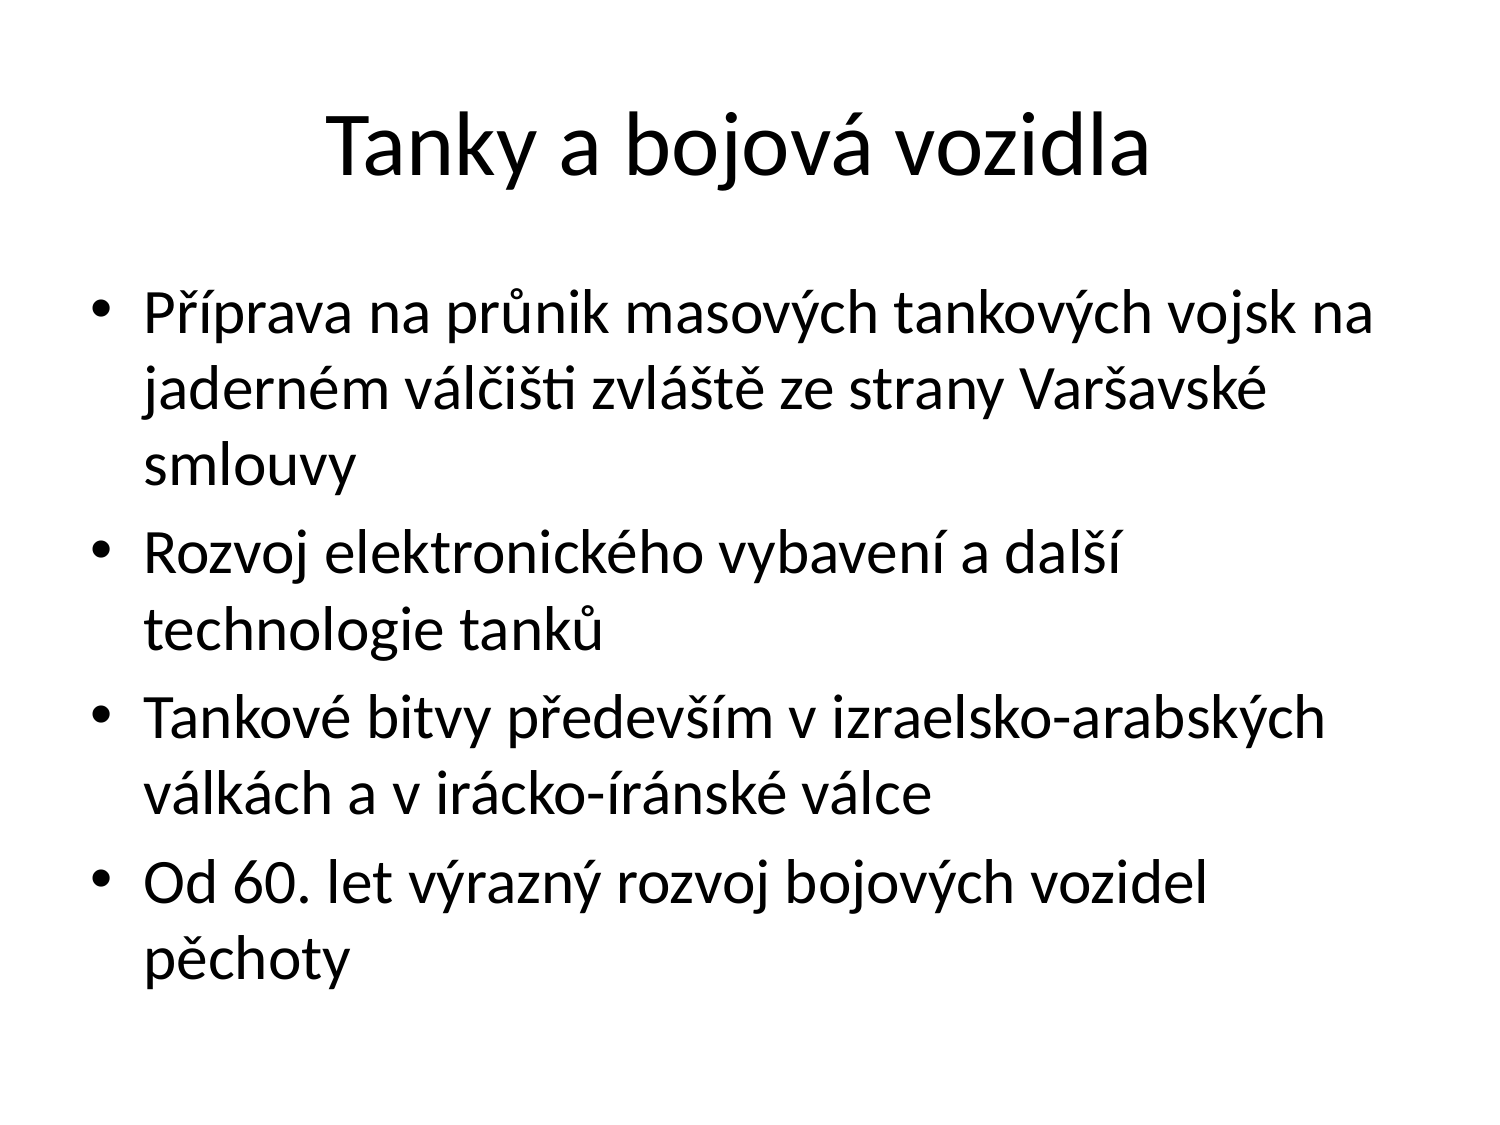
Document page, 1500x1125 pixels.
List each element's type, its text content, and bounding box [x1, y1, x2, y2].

title Tanky a bojová vozidla [75, 45, 1425, 233]
list Příprava na průnik masových tankových vojsk na jaderném válčišti zvláště ze strany Varšavské smlouvy Rozvoj elektronického vybavení a další technologie tanků Tankové bitvy především v izraelsko-arabských válkách a v irácko-íránské válce Od 60. let výrazný rozvoj bojových vozidel pěchoty [75, 262, 1425, 1005]
